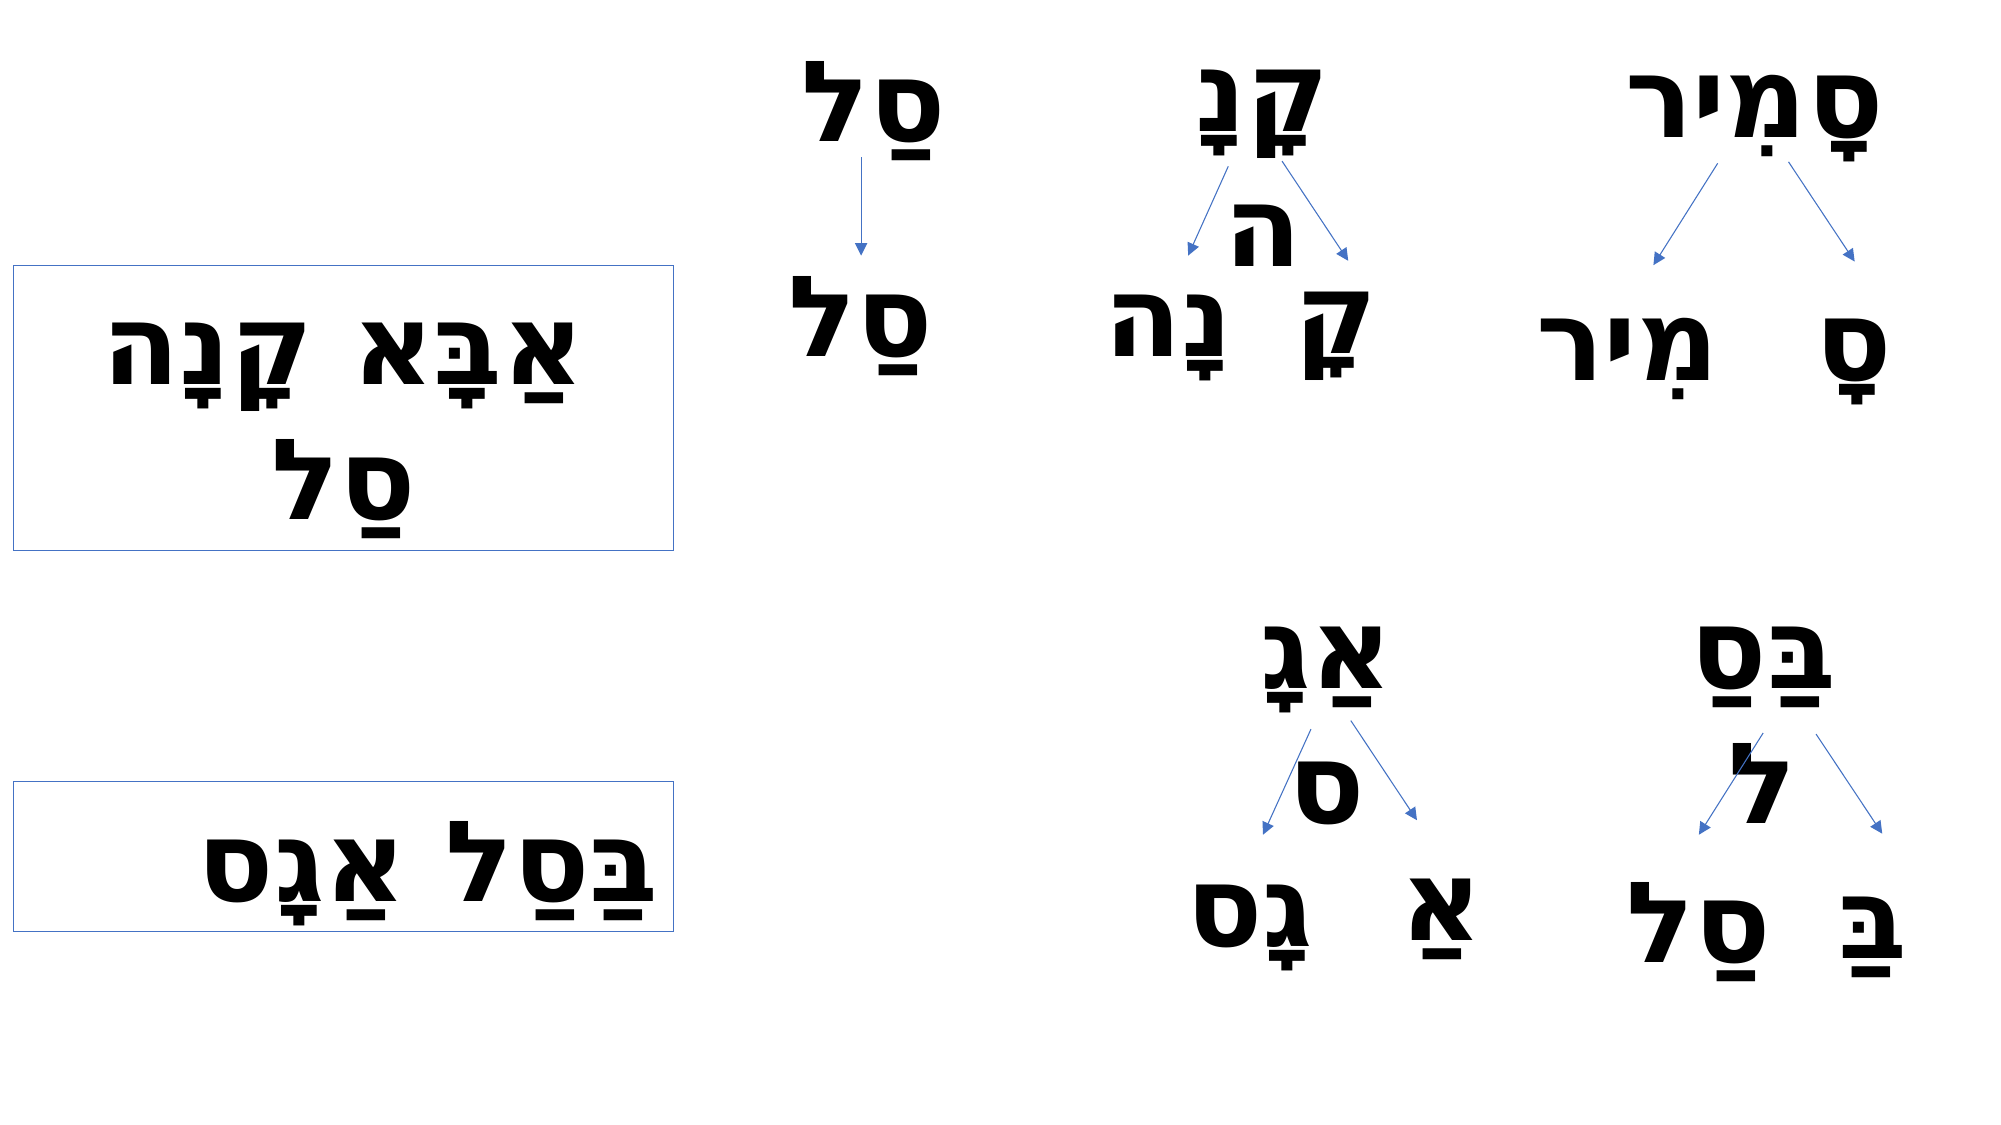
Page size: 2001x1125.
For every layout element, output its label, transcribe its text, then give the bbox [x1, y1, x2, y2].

text_box מִיר [1521, 260, 1734, 411]
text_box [1816, 734, 1883, 834]
text_box קָ [1279, 233, 1393, 384]
text_box בַּ [1822, 838, 1941, 989]
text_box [1788, 161, 1855, 262]
text_box סַל [1611, 842, 1787, 993]
text_box גָס [1170, 826, 1328, 977]
text_box סָמִיר [1602, 17, 1907, 168]
text_box סַל [755, 20, 993, 171]
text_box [1653, 163, 1718, 266]
text_box אַ [1385, 820, 1498, 971]
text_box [1262, 729, 1311, 835]
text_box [1188, 166, 1229, 256]
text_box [1698, 732, 1764, 835]
text_box בַּסַל אַגָס [13, 781, 674, 932]
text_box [1350, 720, 1417, 821]
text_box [1281, 161, 1349, 261]
text_box אַבָּא קָנָה סַל [13, 265, 674, 551]
text_box קָנָה [1144, 11, 1382, 297]
text_box סָ [1800, 260, 1908, 411]
text_box בַּסַל [1644, 569, 1882, 854]
text_box אַגָס [1208, 569, 1445, 854]
text_box נָה [1089, 235, 1248, 386]
text_box סַל [773, 235, 949, 386]
